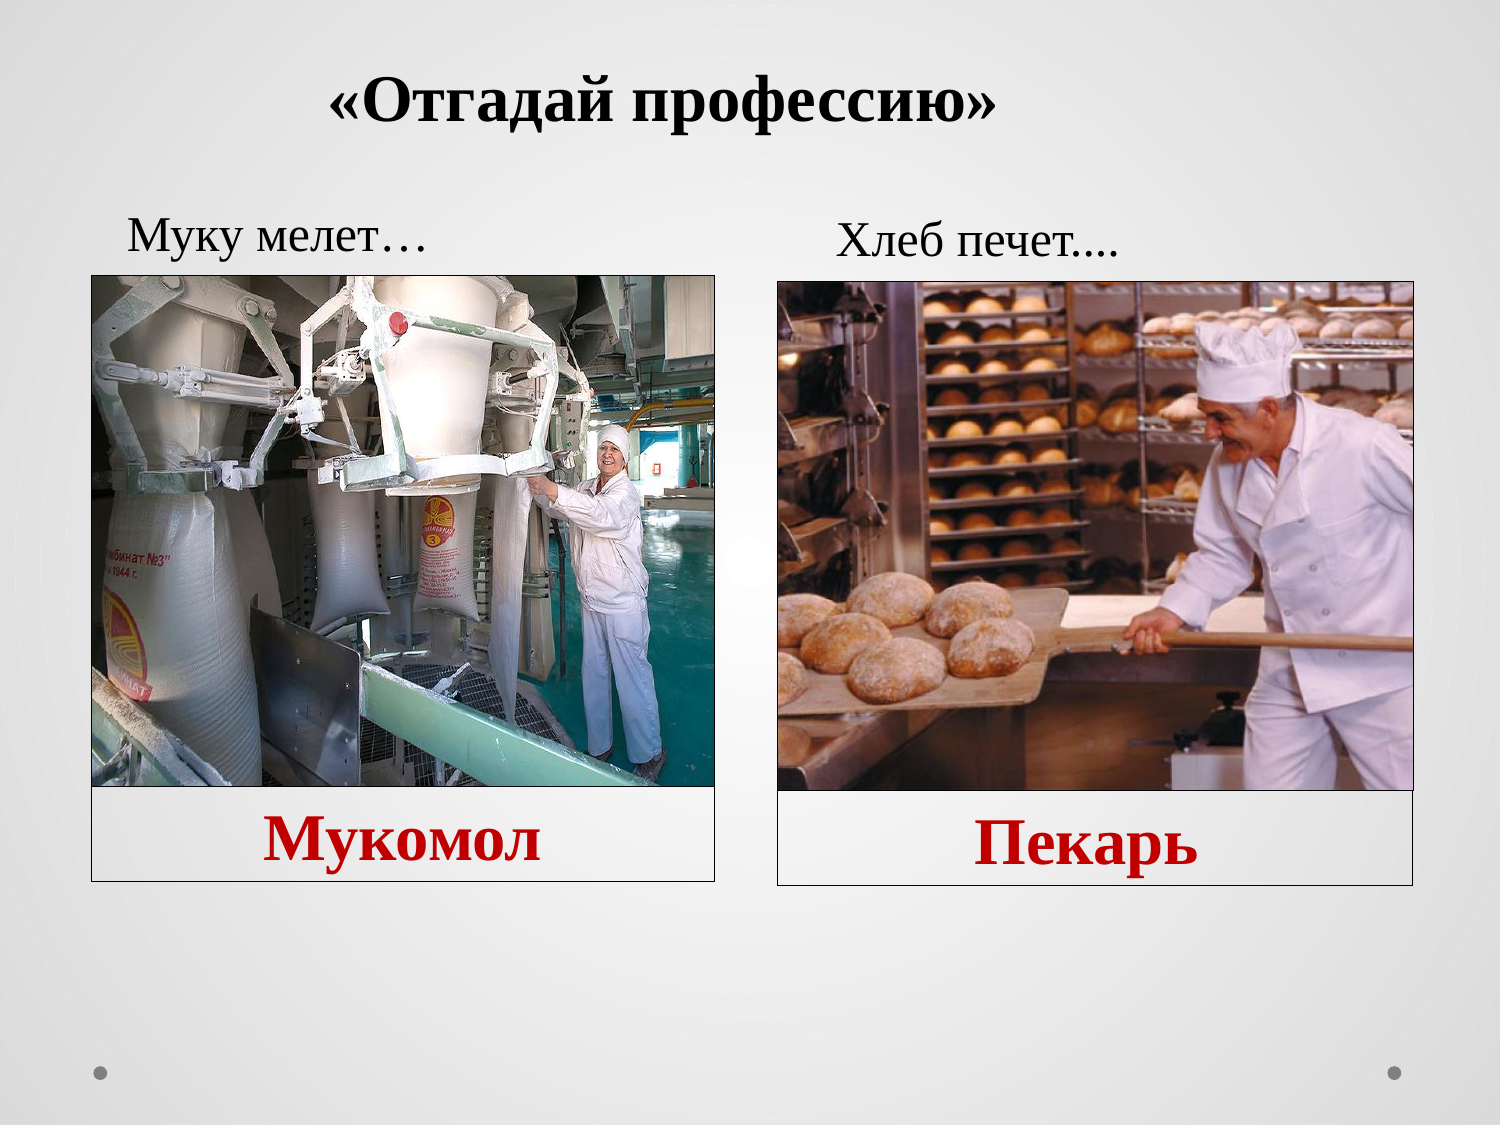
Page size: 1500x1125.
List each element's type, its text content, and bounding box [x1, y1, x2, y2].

text_box Муку мелет… [112, 193, 632, 269]
picture [777, 281, 1414, 791]
text_box Пекарь [777, 798, 1413, 886]
text_box Хлеб печет.... [820, 199, 1176, 275]
text_box «Отгадай профессию» [312, 47, 1140, 143]
text_box Мукомол [91, 793, 715, 882]
picture [91, 274, 715, 788]
